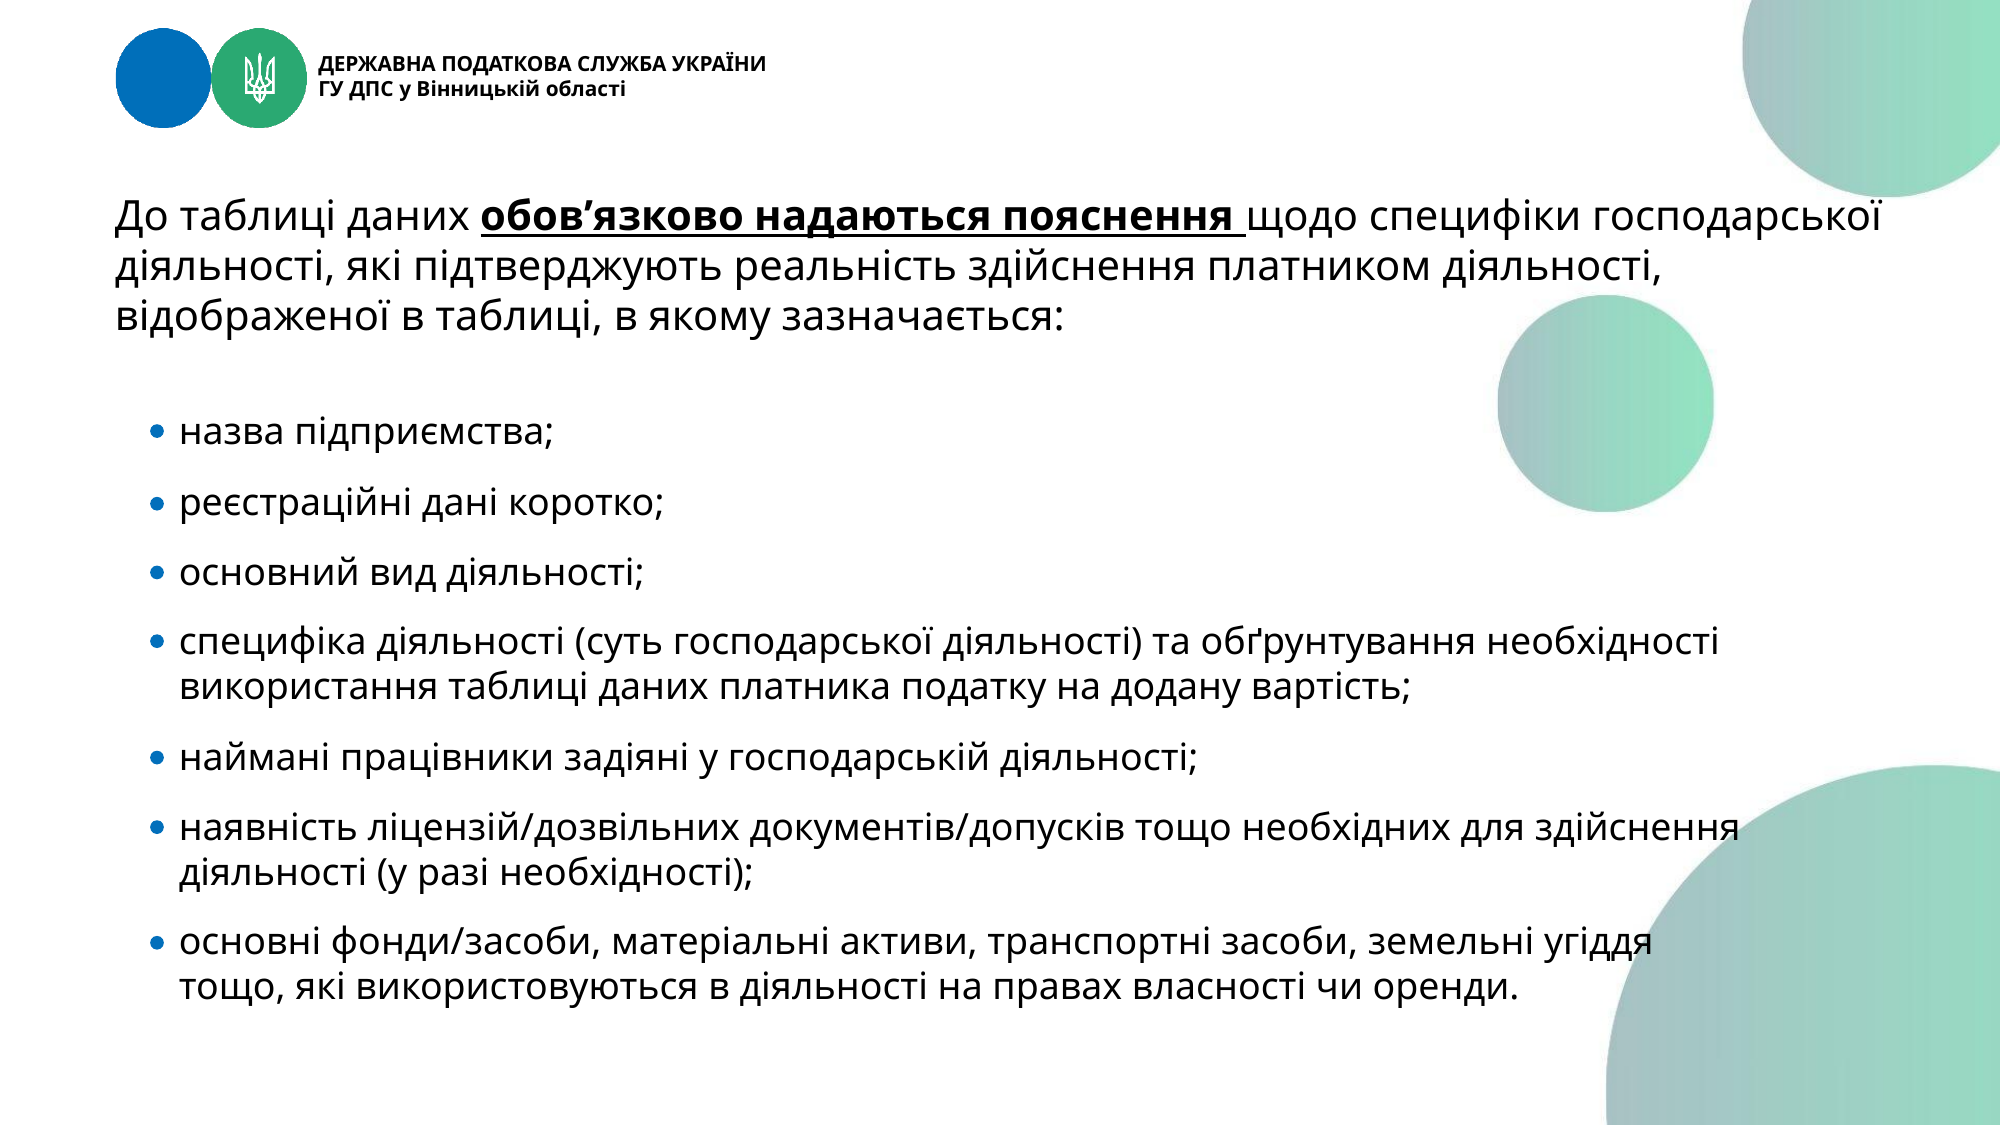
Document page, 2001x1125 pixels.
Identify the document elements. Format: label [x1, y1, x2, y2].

picture [0, 0, 2000, 1125]
text_box [115, 28, 1087, 128]
